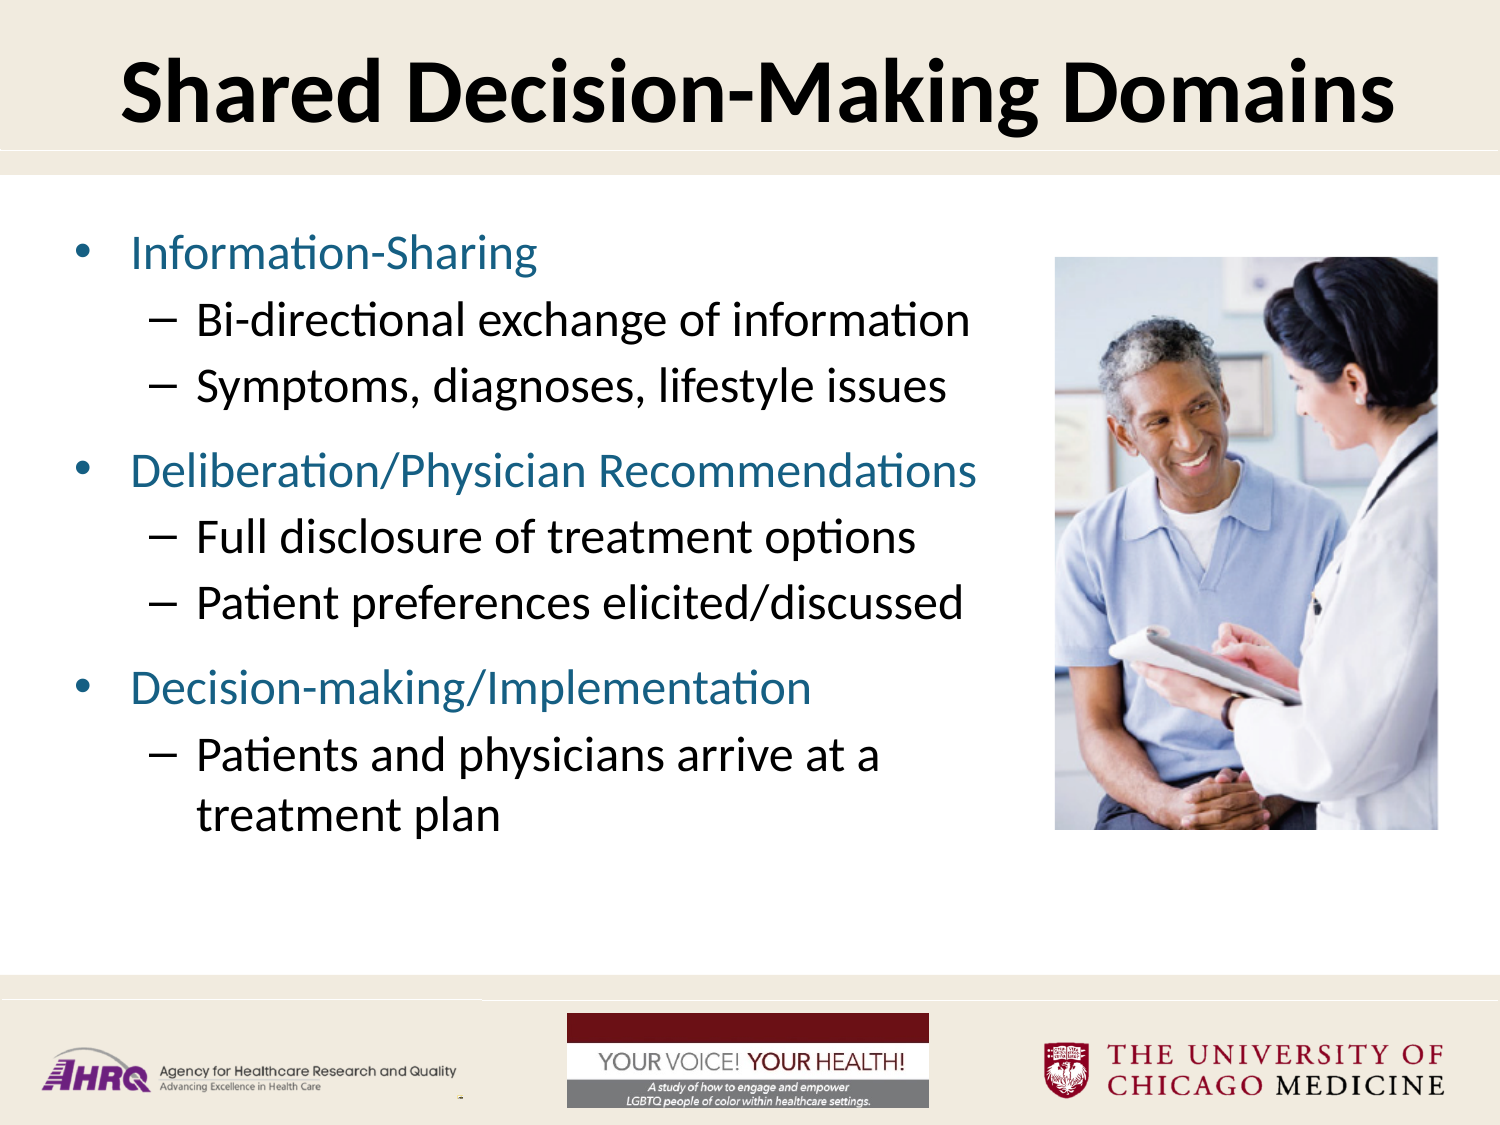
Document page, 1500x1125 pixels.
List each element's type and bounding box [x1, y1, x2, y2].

picture [1051, 249, 1440, 831]
text_box [0, 0, 1500, 1125]
